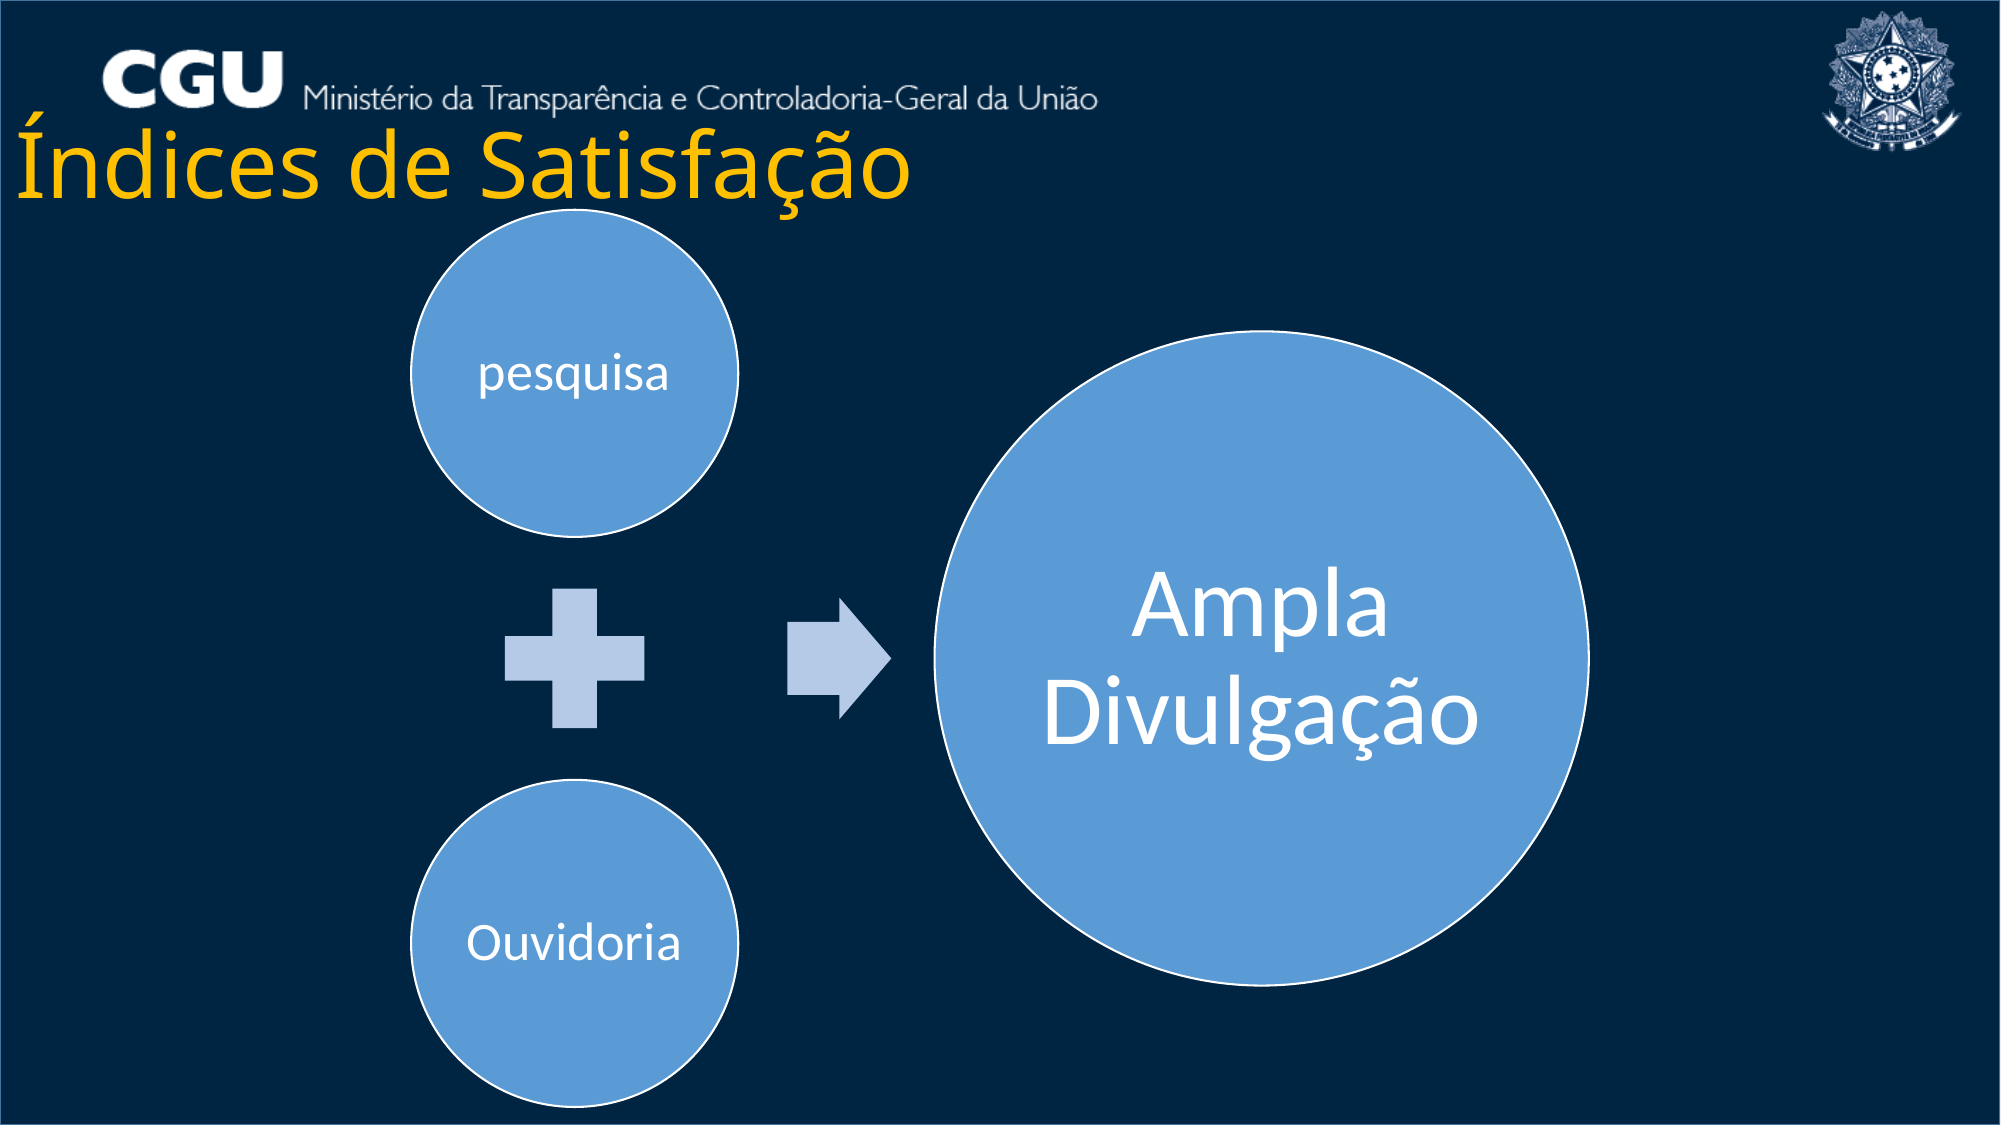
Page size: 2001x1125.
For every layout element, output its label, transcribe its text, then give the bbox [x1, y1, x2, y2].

picture [0, 0, 2001, 1125]
title Índices de Satisfação [0, 59, 1725, 209]
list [0, 209, 2000, 1108]
